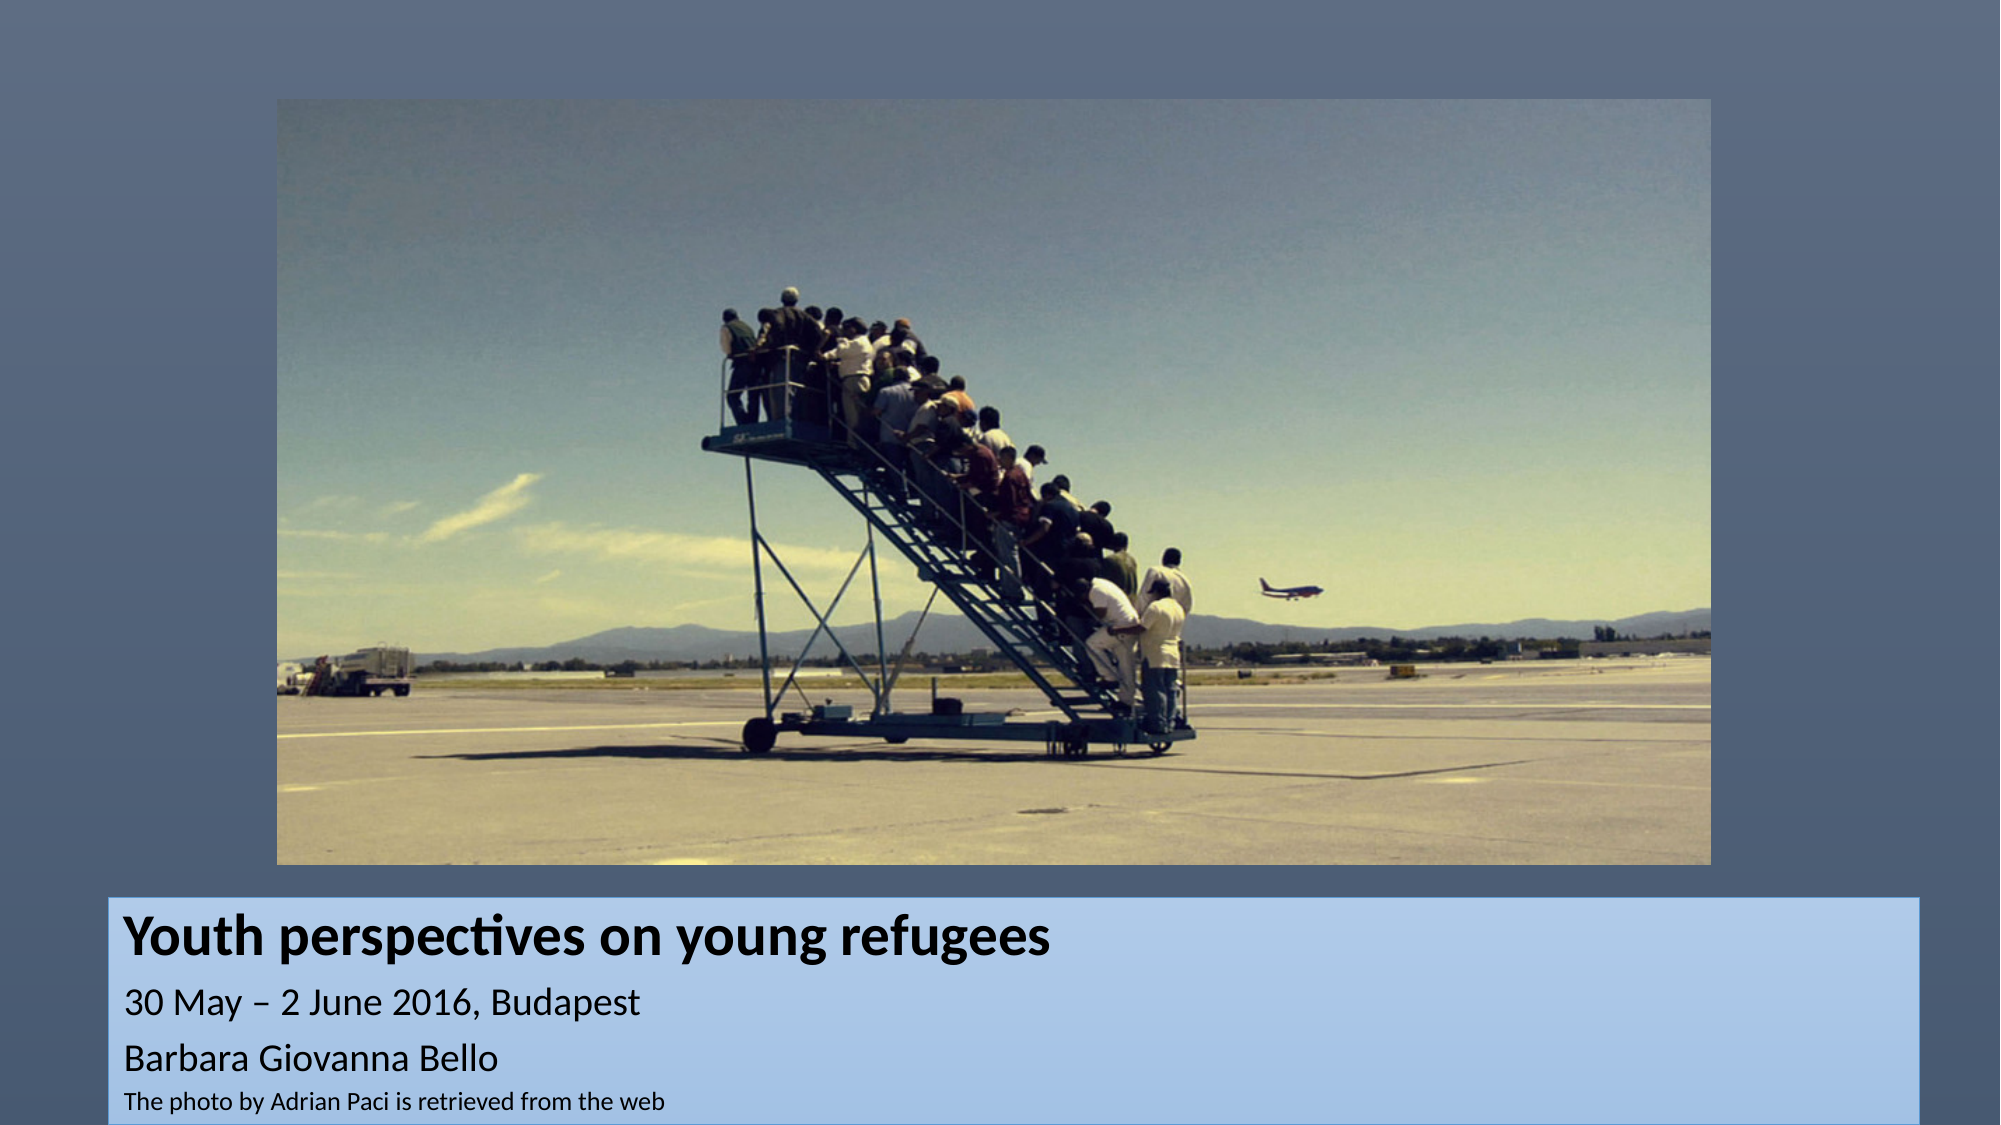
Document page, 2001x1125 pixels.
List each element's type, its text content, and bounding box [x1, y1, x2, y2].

list Youth perspectives on young refugees 30 May – 2 June 2016, Budapest Barbara Giovanna Bello The photo by Adrian Paci is retrieved from the web [108, 897, 1920, 1125]
picture [277, 99, 1711, 865]
